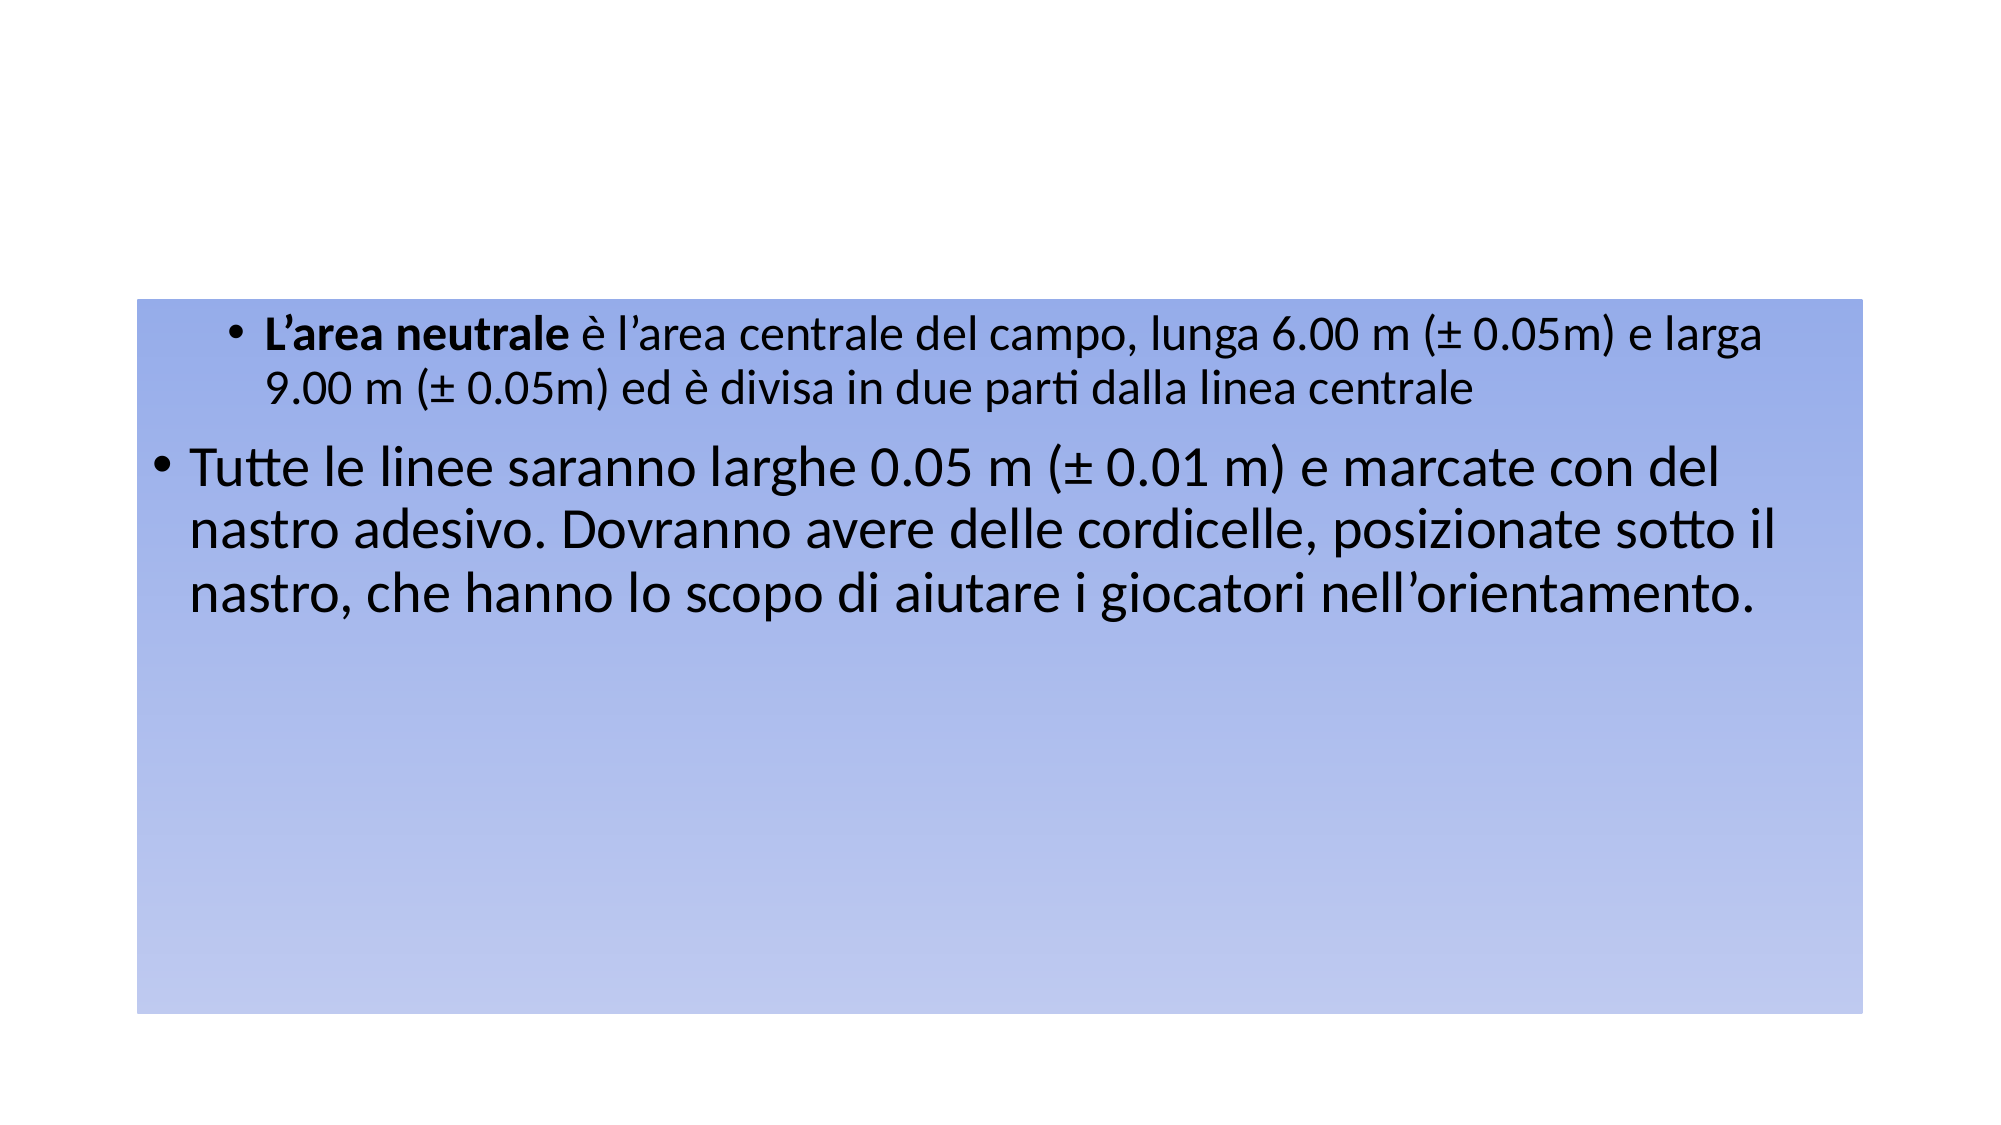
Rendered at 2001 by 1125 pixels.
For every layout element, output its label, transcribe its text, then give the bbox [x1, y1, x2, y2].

list L’area neutrale è l’area centrale del campo, lunga 6.00 m (± 0.05m) e larga 9.00 m (± 0.05m) ed è divisa in due parti dalla linea centrale Tutte le linee saranno larghe 0.05 m (± 0.01 m) e marcate con del nastro adesivo. Dovranno avere delle cordicelle, posizionate sotto il nastro, che hanno lo scopo di aiutare i giocatori nell’orientamento. [137, 299, 1863, 1014]
